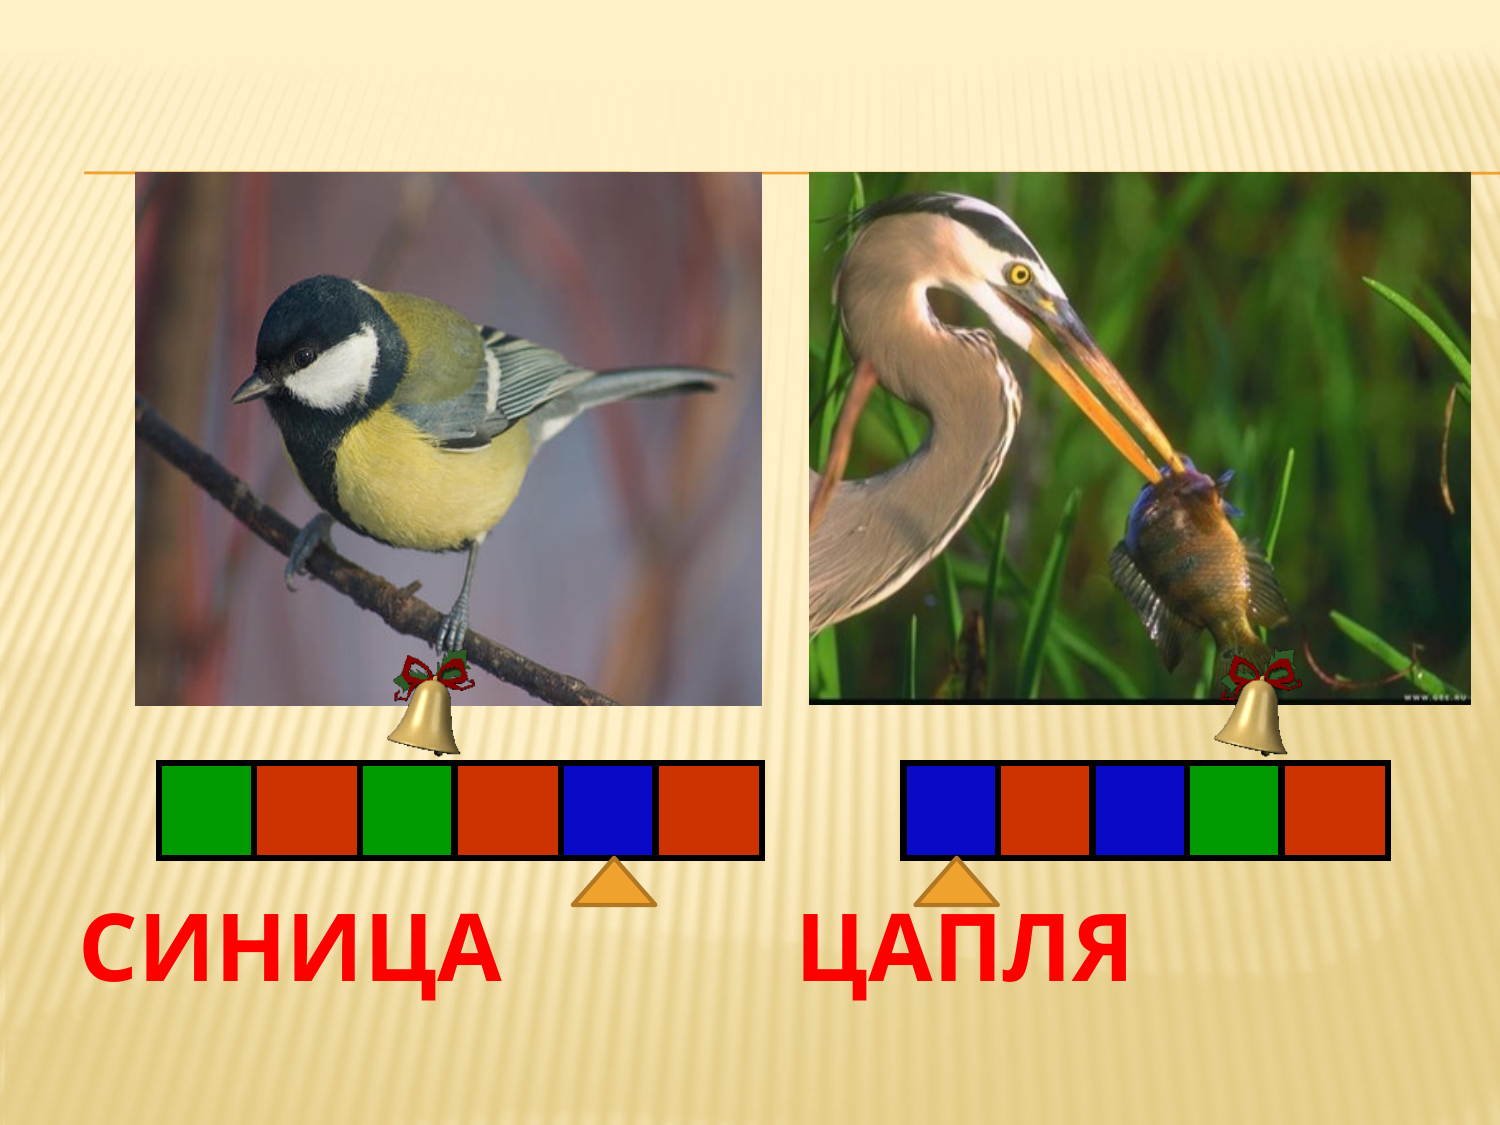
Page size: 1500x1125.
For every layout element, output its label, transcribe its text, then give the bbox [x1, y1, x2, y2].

title синица цапля [29, 751, 1455, 1024]
text_box [253, 763, 361, 858]
text_box [361, 763, 454, 858]
text_box [454, 763, 561, 858]
text_box [570, 855, 658, 908]
text_box [1092, 763, 1187, 858]
text_box [1281, 763, 1388, 858]
text_box [997, 763, 1092, 858]
text_box [1187, 763, 1281, 858]
text_box [655, 763, 762, 858]
text_box [561, 763, 655, 858]
picture [808, 172, 1471, 760]
text_box [159, 763, 253, 858]
text_box [903, 763, 997, 858]
picture [135, 172, 763, 760]
text_box [913, 855, 1000, 908]
